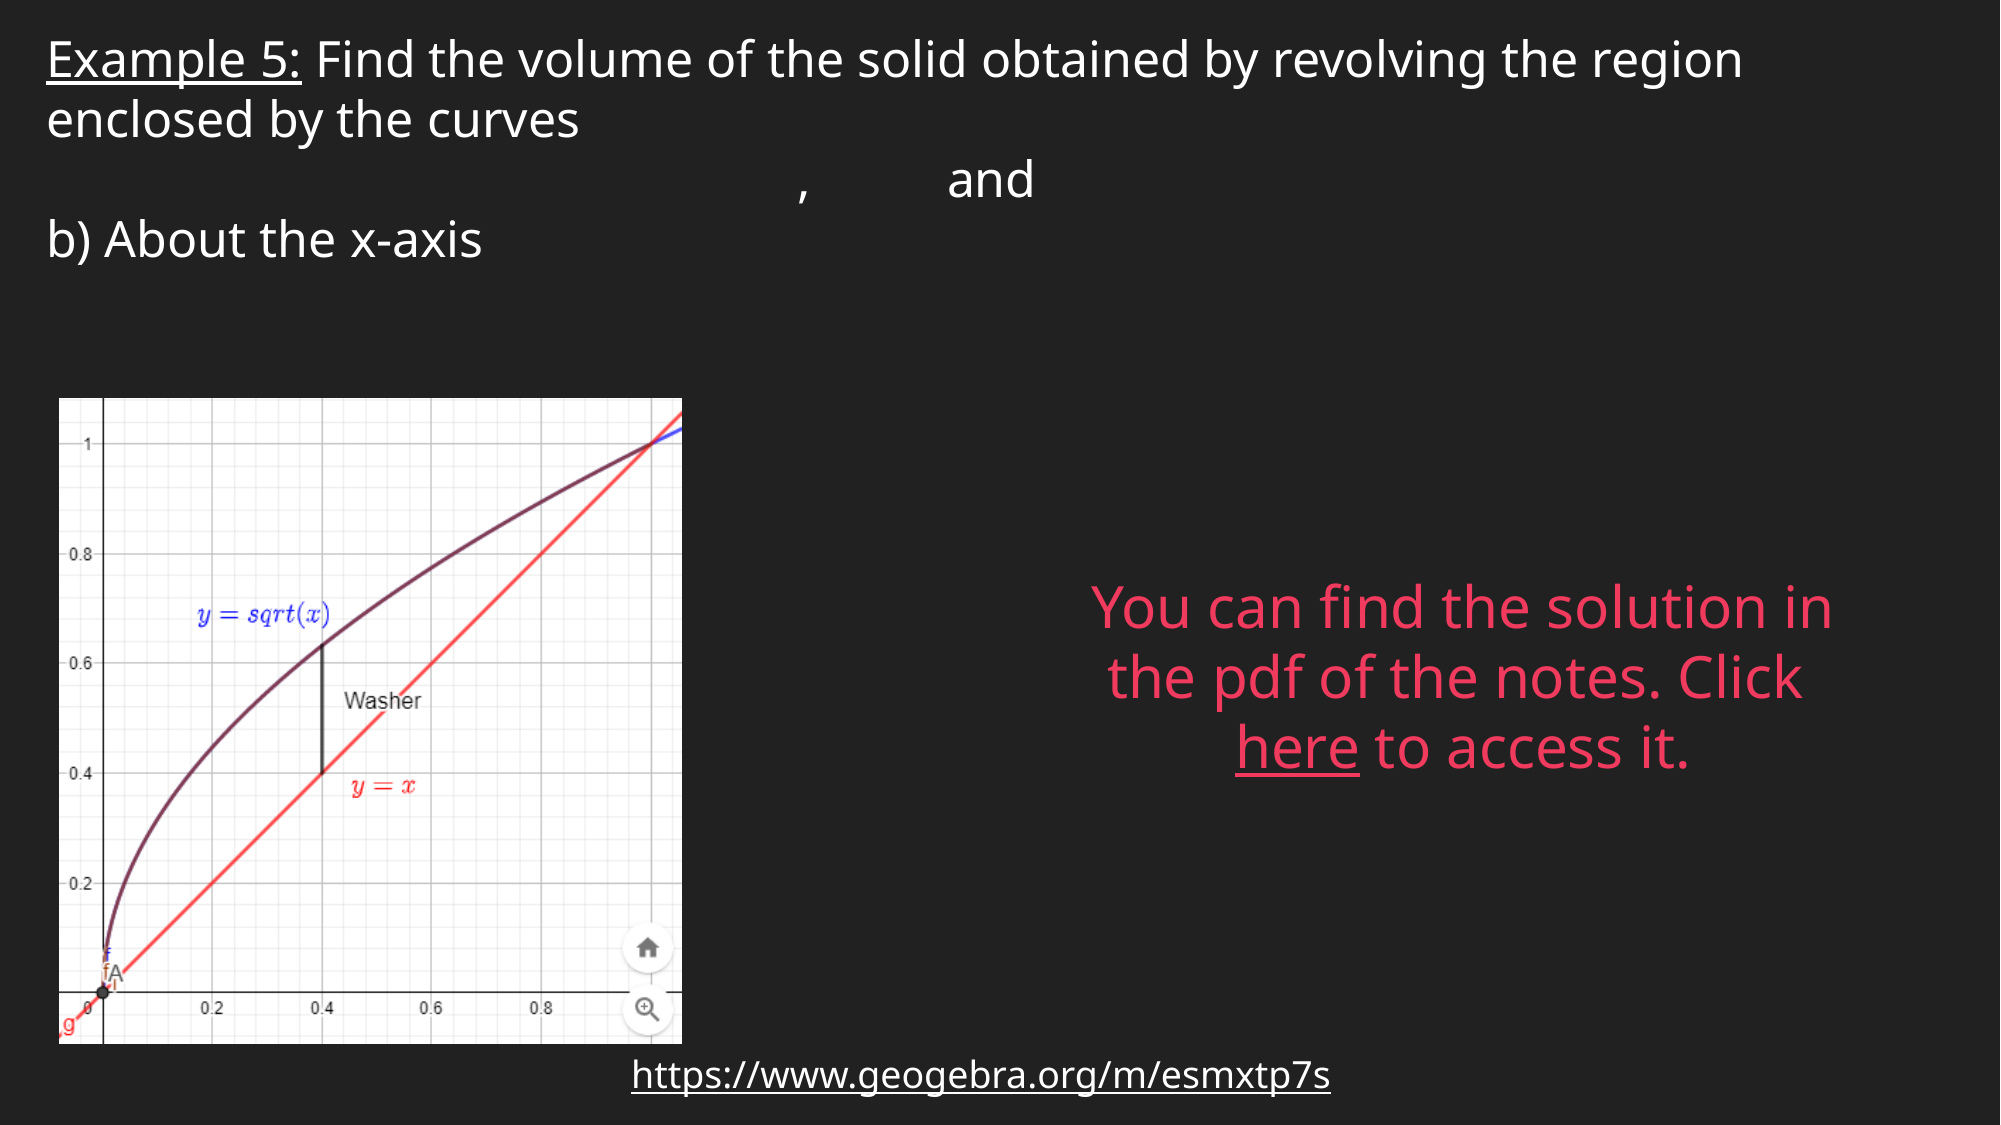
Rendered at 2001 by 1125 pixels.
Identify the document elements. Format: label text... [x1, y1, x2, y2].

text_box https://www.geogebra.org/m/esmxtp7s [616, 1043, 1384, 1110]
picture [59, 398, 683, 1045]
text_box You can find the solution in the pdf of the notes. Click here to access it. [1032, 562, 1894, 797]
